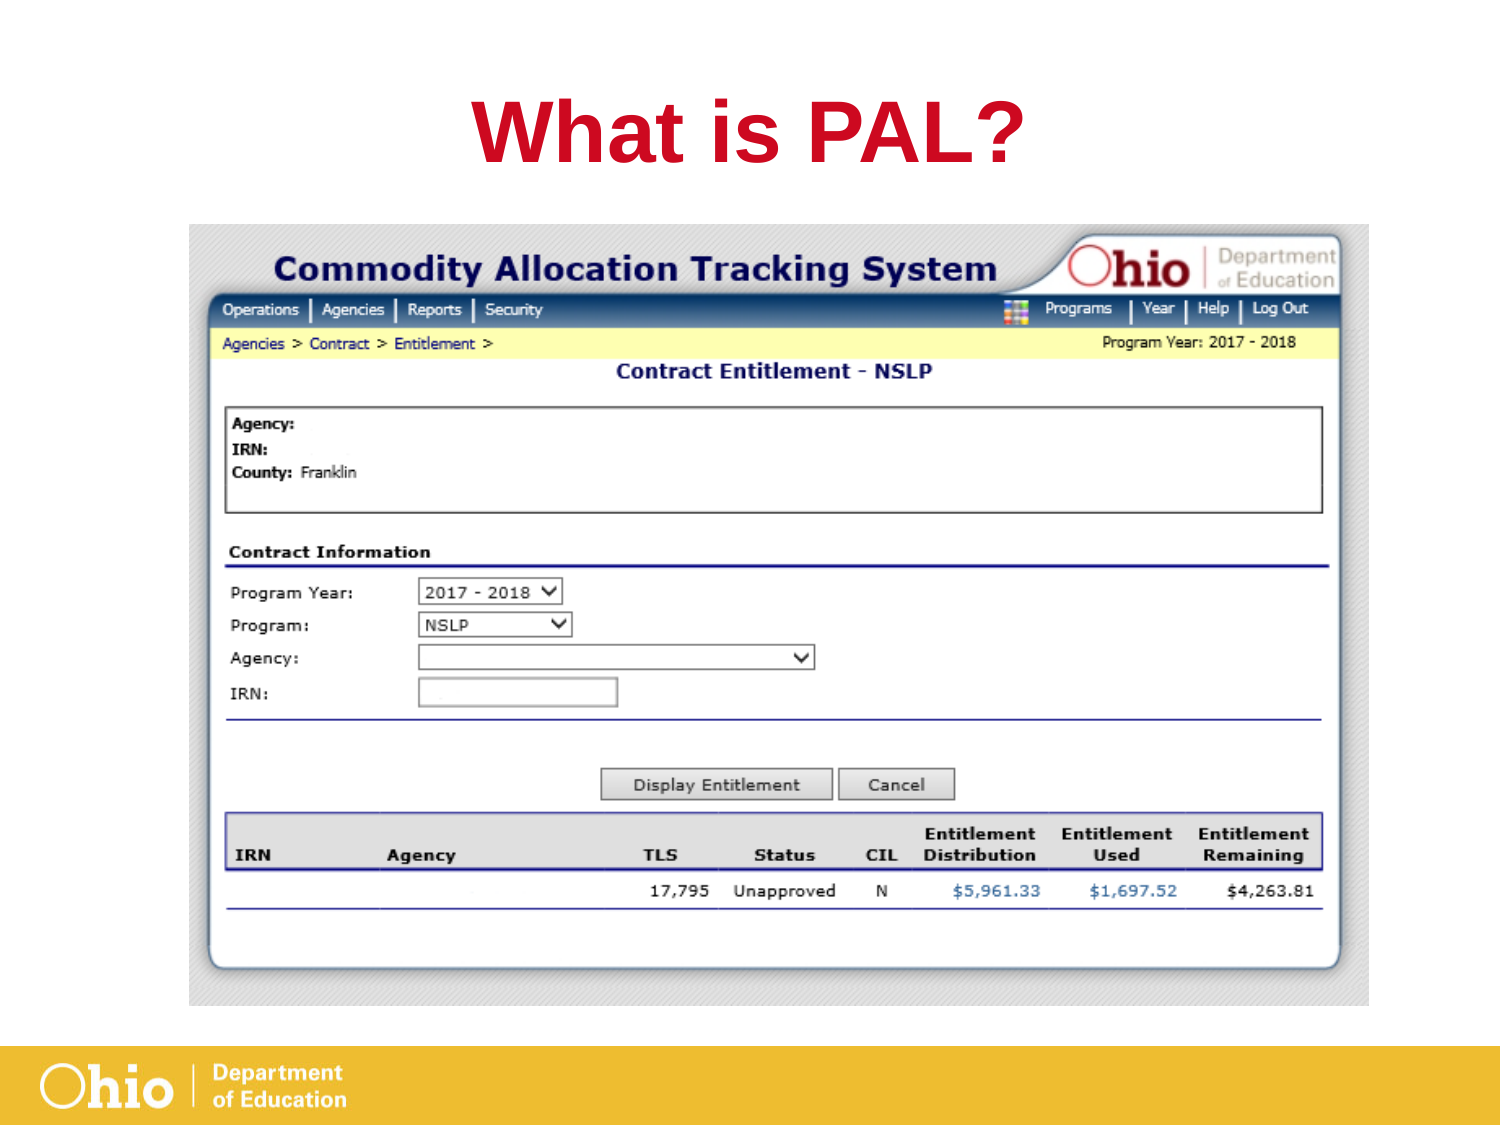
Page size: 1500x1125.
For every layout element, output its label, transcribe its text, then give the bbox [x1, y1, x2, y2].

title What is PAL? [75, 75, 1425, 181]
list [189, 224, 1369, 1006]
picture [0, 1046, 1500, 1125]
